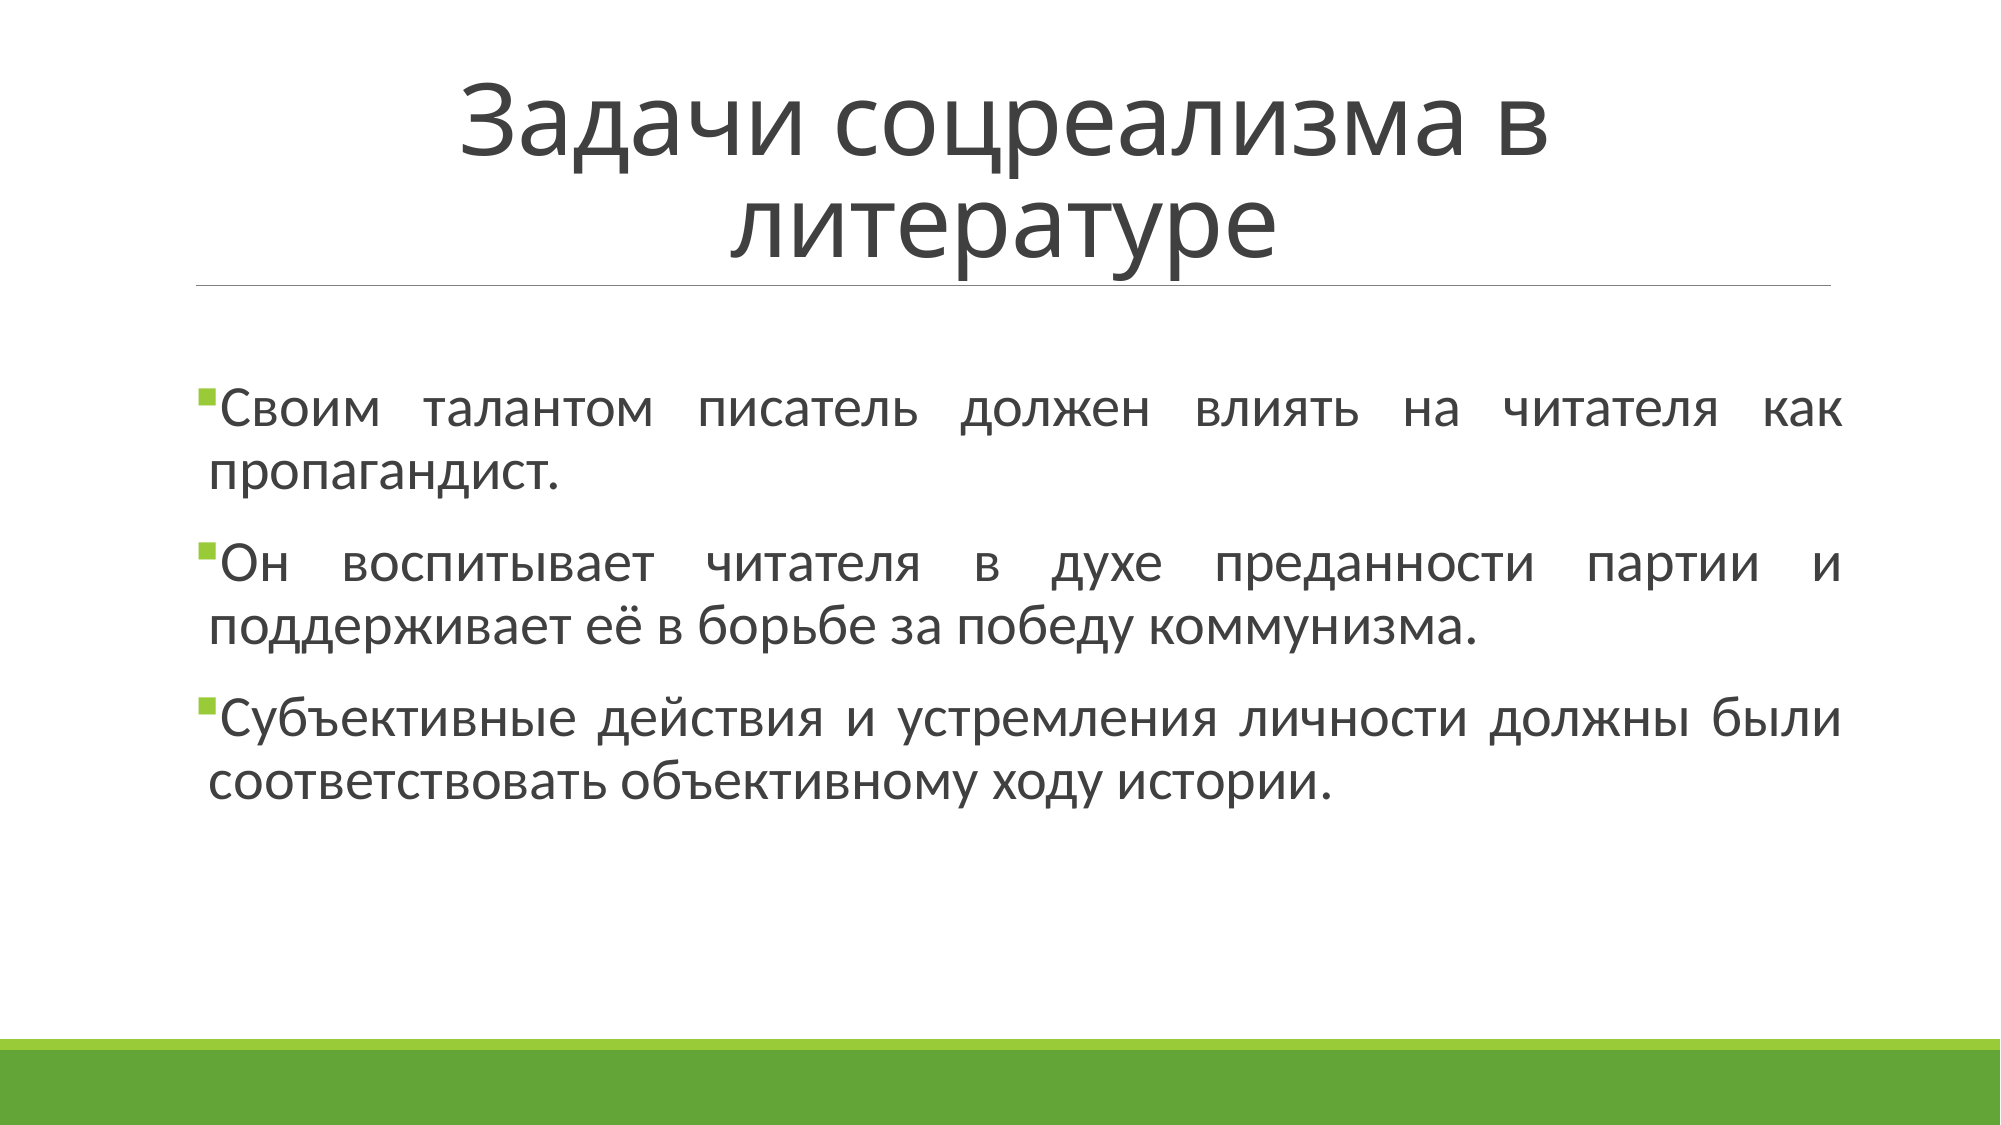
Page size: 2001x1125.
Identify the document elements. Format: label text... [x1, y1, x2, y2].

list Своим талантом писатель должен влиять на читателя как пропагандист. Он воспитывает читателя в духе преданности партии и поддерживает её в борьбе за победу коммунизма. Субъективные действия и устремления личности должны были соответствовать объективному ходу истории. [193, 368, 1844, 1029]
title Задачи соцреализма в литературе [180, 47, 1830, 285]
